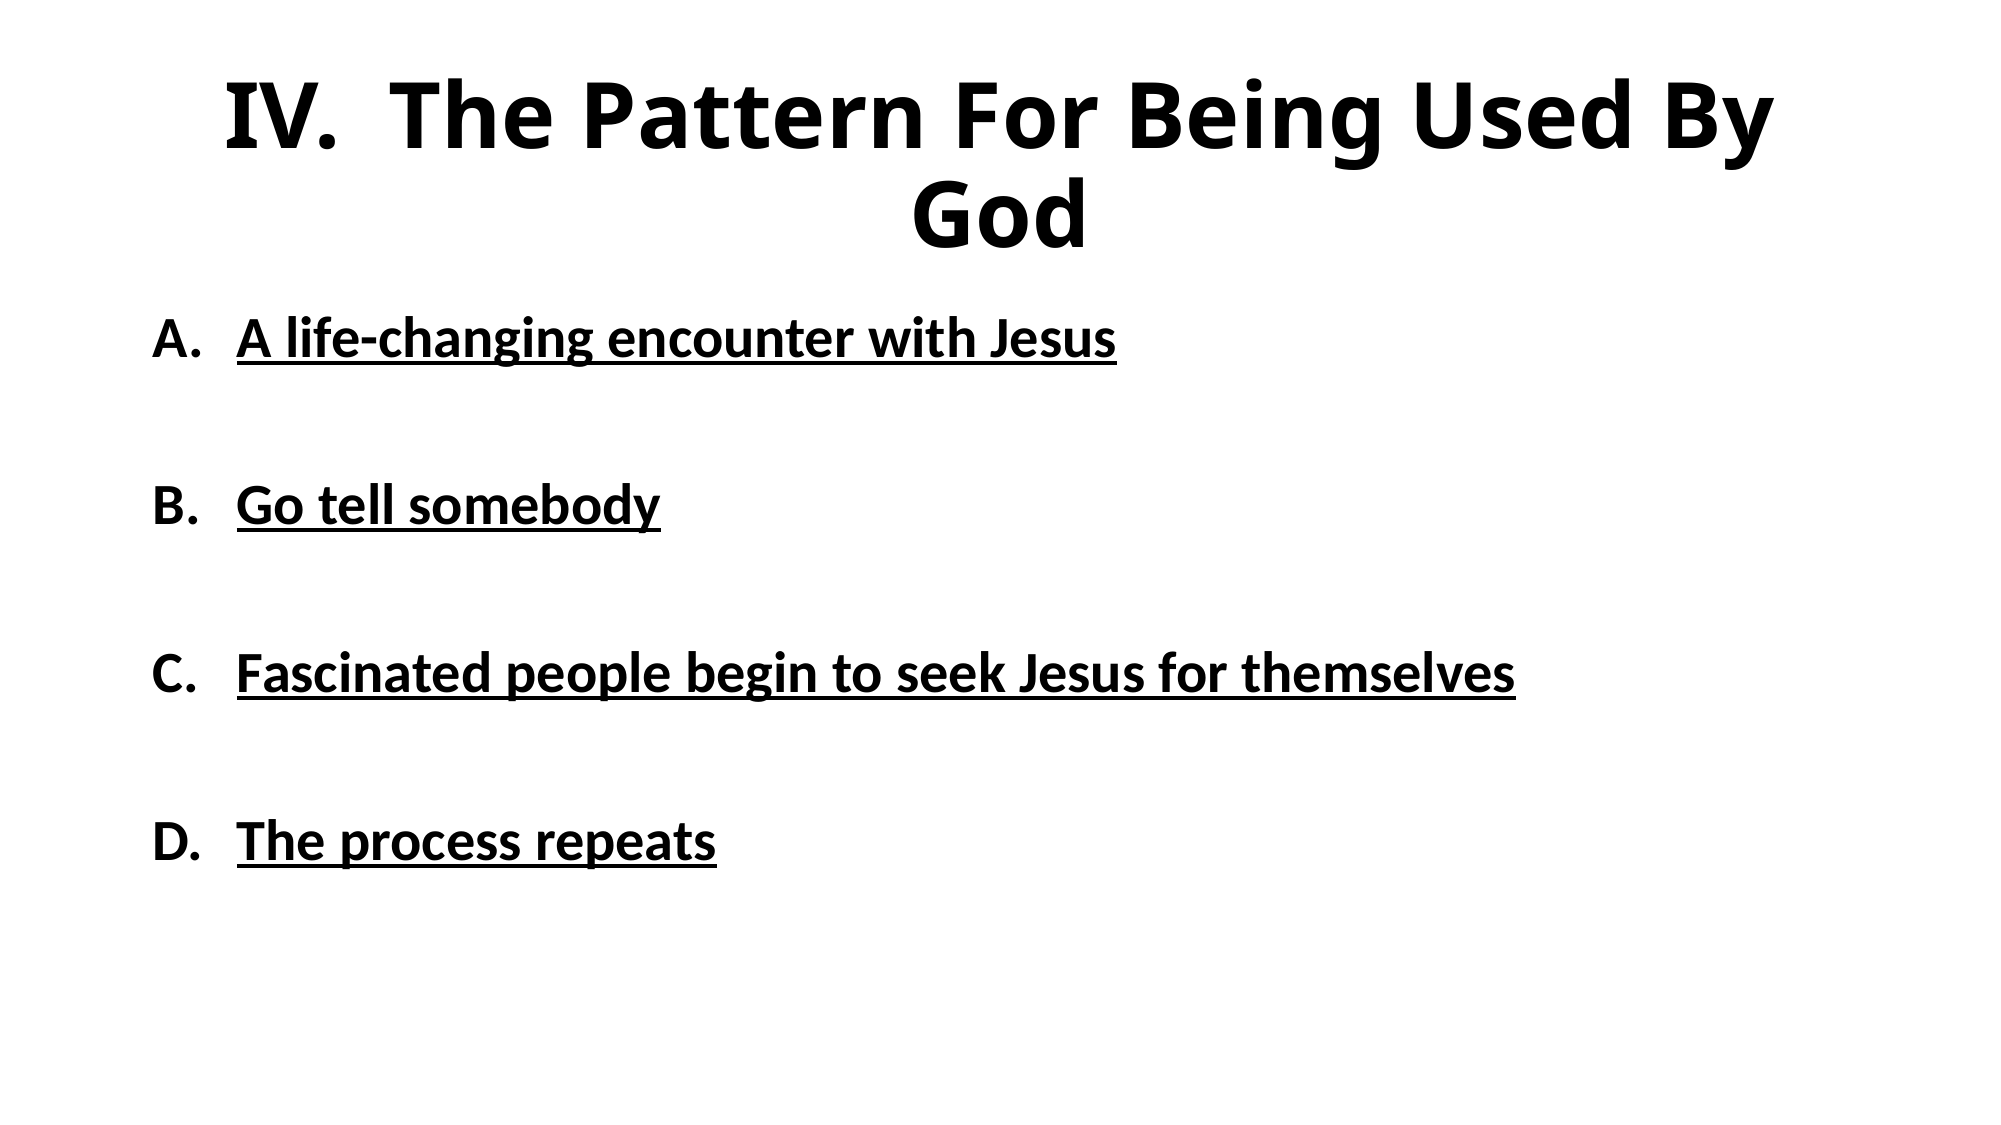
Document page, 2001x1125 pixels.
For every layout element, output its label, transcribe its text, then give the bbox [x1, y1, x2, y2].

list A life-changing encounter with Jesus Go tell somebody Fascinated people begin to seek Jesus for themselves The process repeats [137, 299, 1863, 1014]
title IV. The Pattern For Being Used By God [137, 59, 1863, 278]
